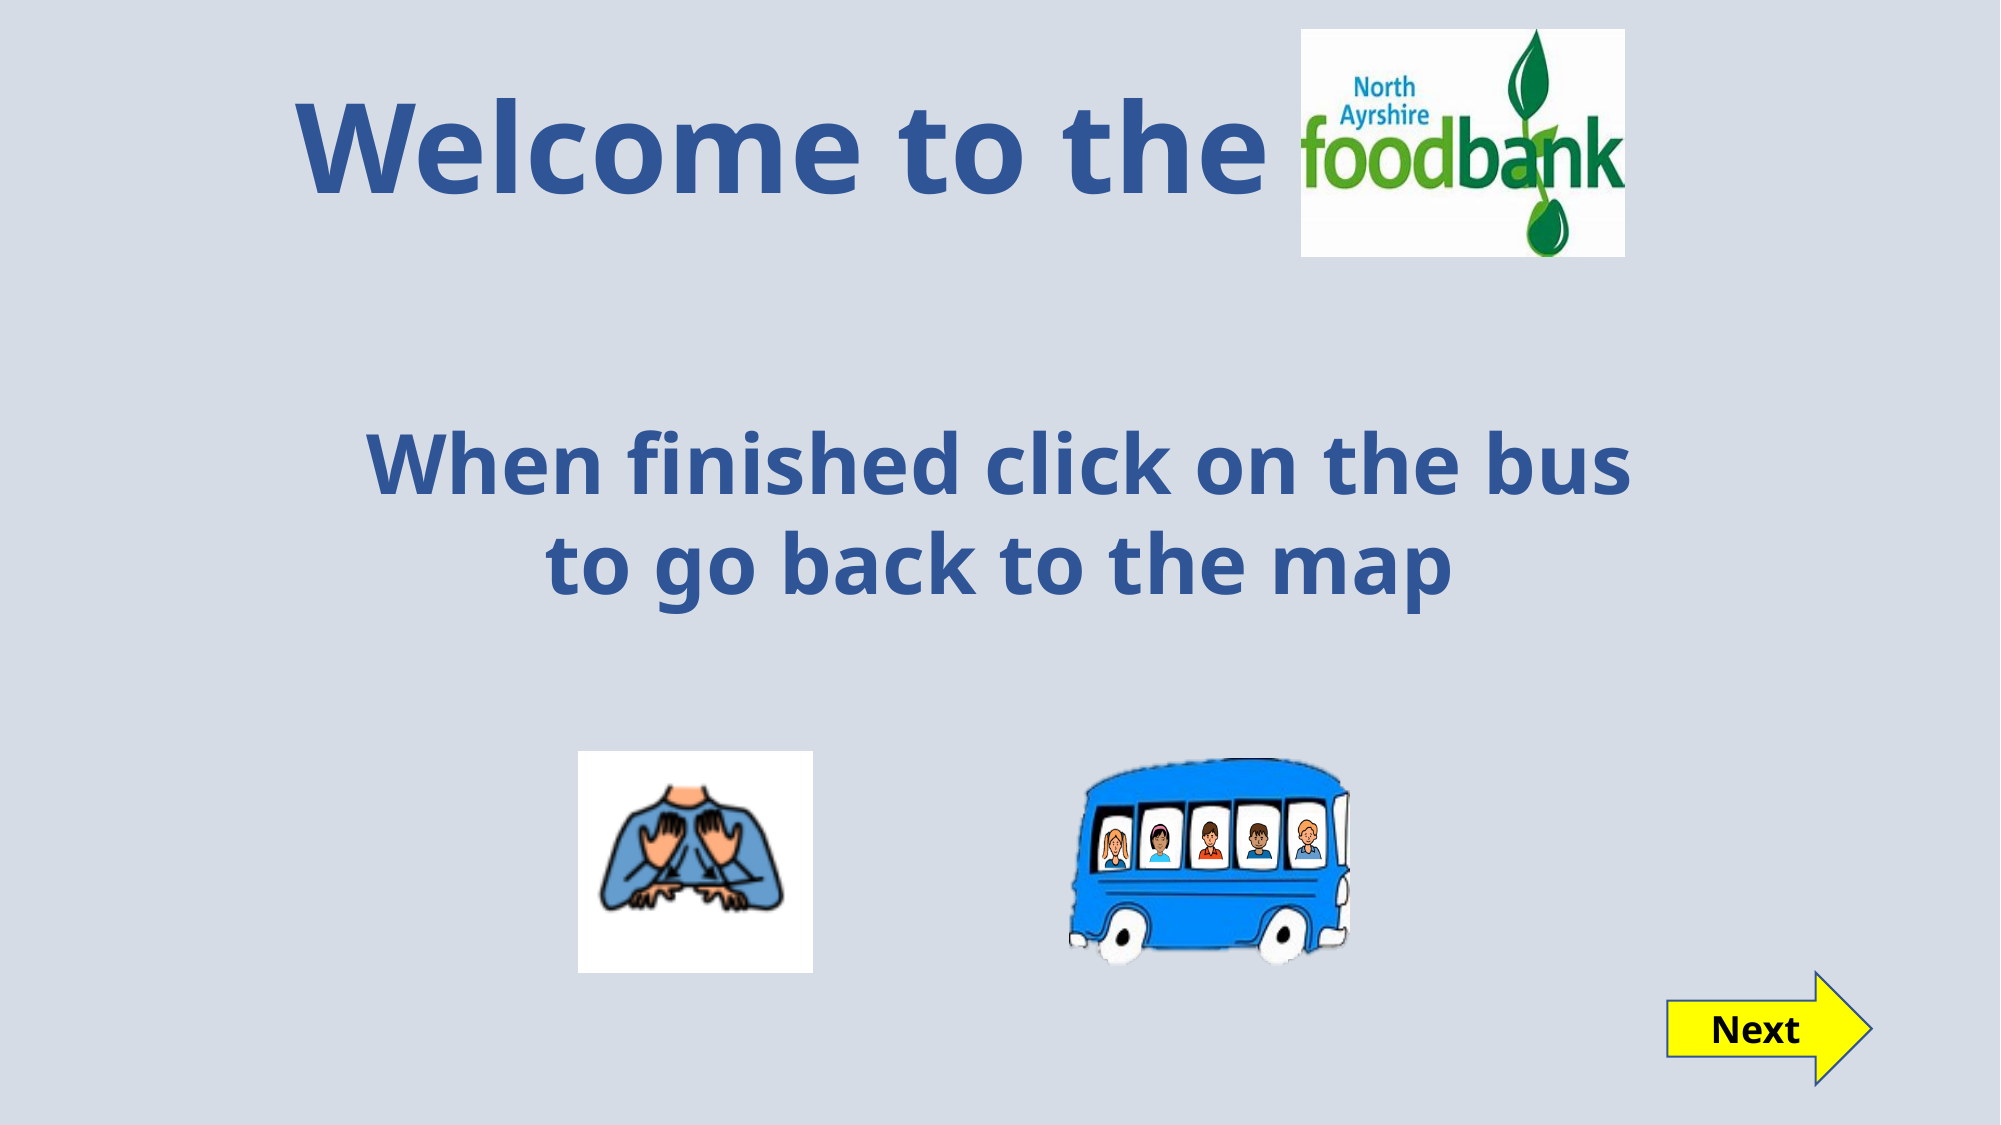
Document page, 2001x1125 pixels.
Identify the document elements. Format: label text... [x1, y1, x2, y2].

picture [1301, 29, 1625, 257]
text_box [1069, 758, 1350, 966]
picture [578, 751, 813, 973]
text_box Next [1666, 970, 1874, 1088]
text_box When finished click on the bus to go back to the map [297, 403, 1703, 619]
text_box Welcome to the [280, 60, 1301, 226]
